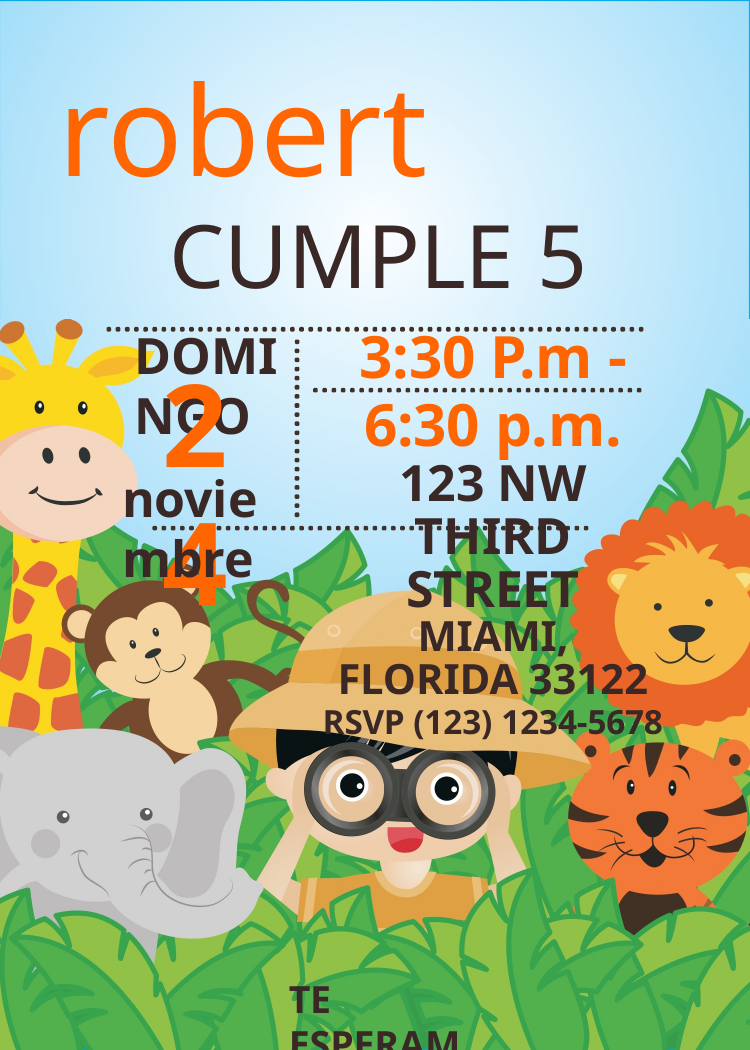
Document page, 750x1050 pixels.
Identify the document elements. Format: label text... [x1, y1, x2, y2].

title robert [56, 52, 694, 228]
text_box 3:30 P.m - 6:30 p.m. 123 NW THIRD STREET MIAMI, FLORIDA 33122 RSVP (123) 1234-5678 [322, 323, 664, 741]
text_box DOMINGO [132, 324, 279, 445]
text_box 24 [160, 588, 254, 629]
text_box noviembre [120, 467, 289, 588]
text_box CUMPLE 5 [167, 201, 593, 307]
picture [0, 2, 750, 1050]
text_box TE ESPERAMOS! [286, 976, 461, 1050]
text_box 24 [160, 353, 254, 467]
